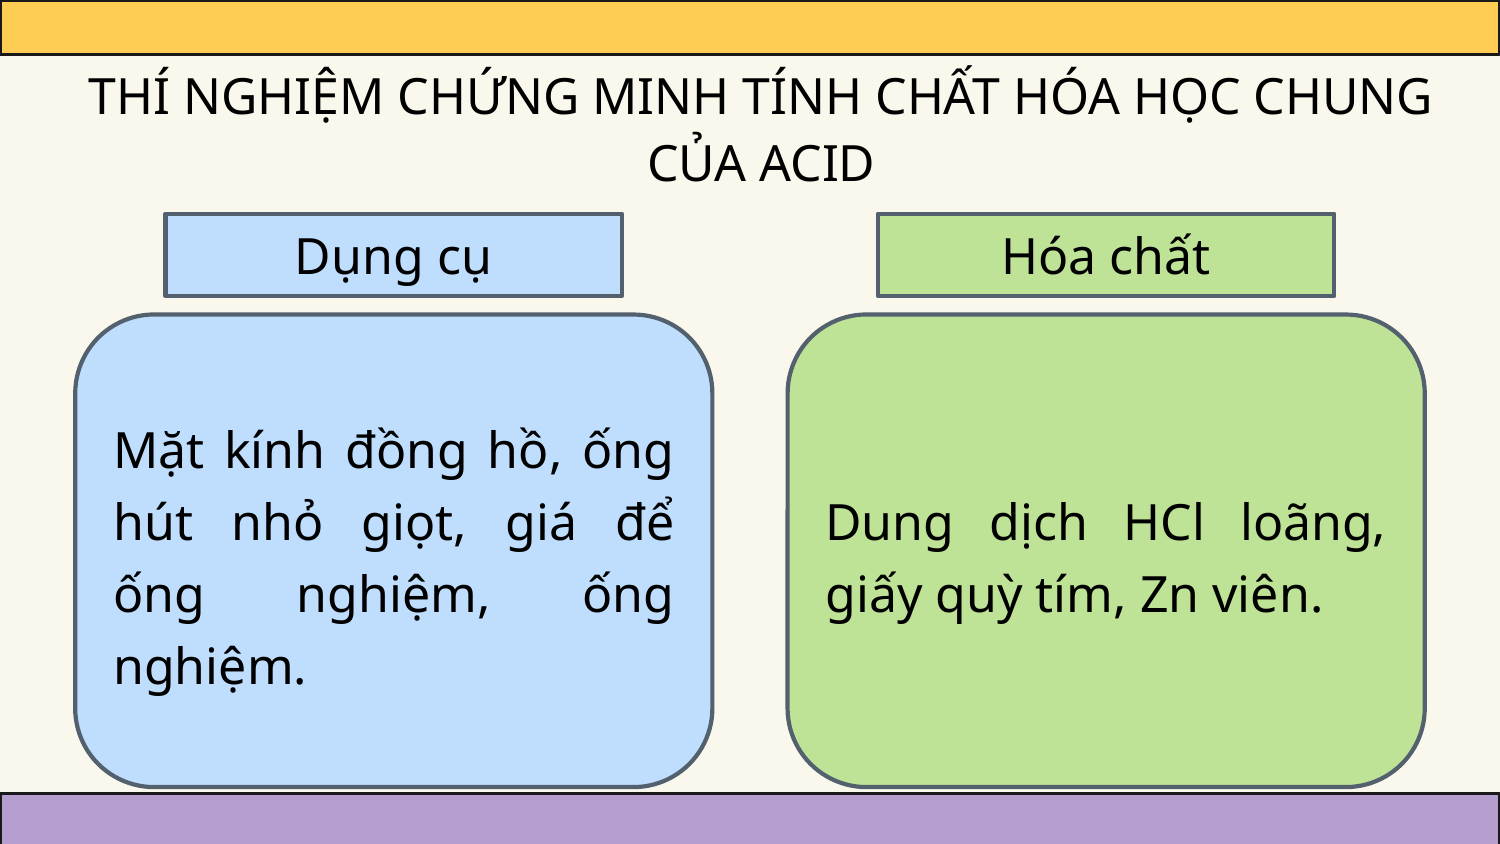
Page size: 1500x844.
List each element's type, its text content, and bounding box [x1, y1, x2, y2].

text_box Dung dịch HCl loãng, giấy quỳ tím, Zn viên. [785, 312, 1427, 790]
text_box Dụng cụ [163, 212, 624, 298]
text_box Hóa chất [876, 212, 1336, 298]
text_box THÍ NGHIỆM CHỨNG MINH TÍNH CHẤT HÓA HỌC CHUNG CỦA ACID [53, 51, 1470, 199]
text_box Mặt kính đồng hồ, ống hút nhỏ giọt, giá để ống nghiệm, ống nghiệm. [73, 312, 715, 790]
